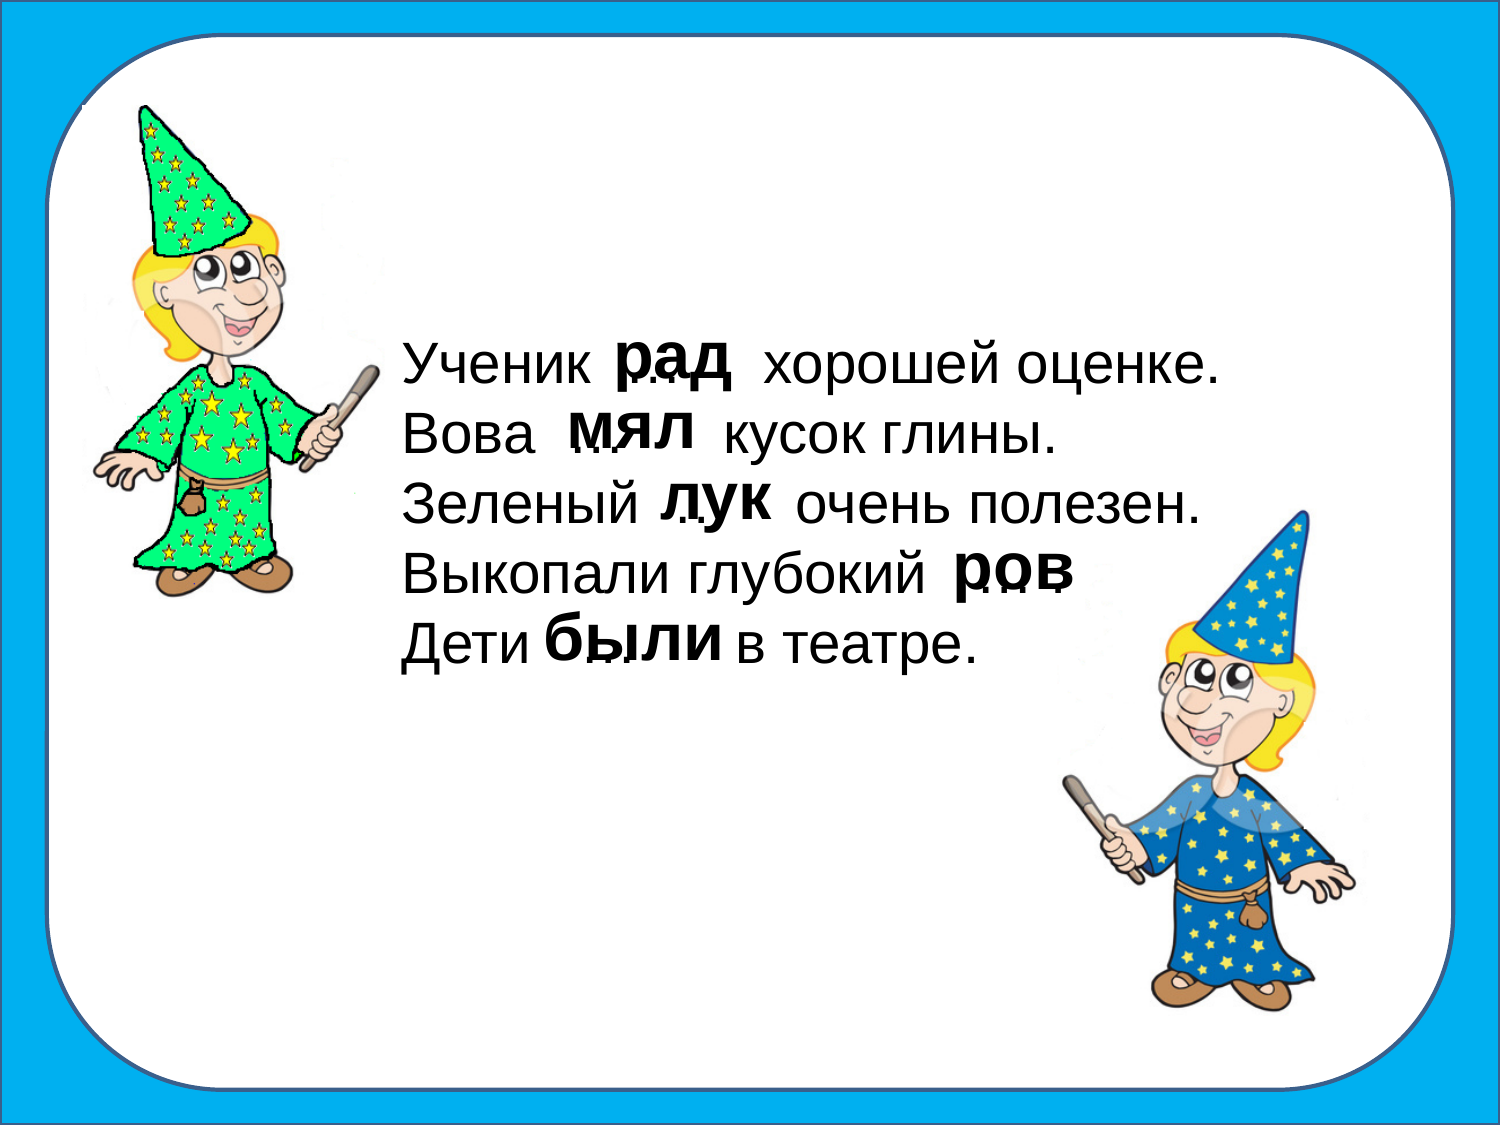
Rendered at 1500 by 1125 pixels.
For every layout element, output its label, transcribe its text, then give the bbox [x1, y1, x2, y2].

text_box рад [598, 304, 749, 400]
text_box были [528, 585, 740, 681]
picture [1054, 503, 1372, 1017]
text_box ров [938, 515, 1049, 611]
text_box лук [645, 445, 787, 540]
text_box [0, 0, 1500, 1125]
picture [81, 105, 387, 599]
text_box мял [551, 374, 713, 470]
text_box рад [44, 32, 1456, 1092]
text_box Ученик … хорошей оценке. Вова … кусок глины. Зеленый … очень полезен. Выкопали глубокий … . Дети … в театре. [386, 318, 1301, 683]
